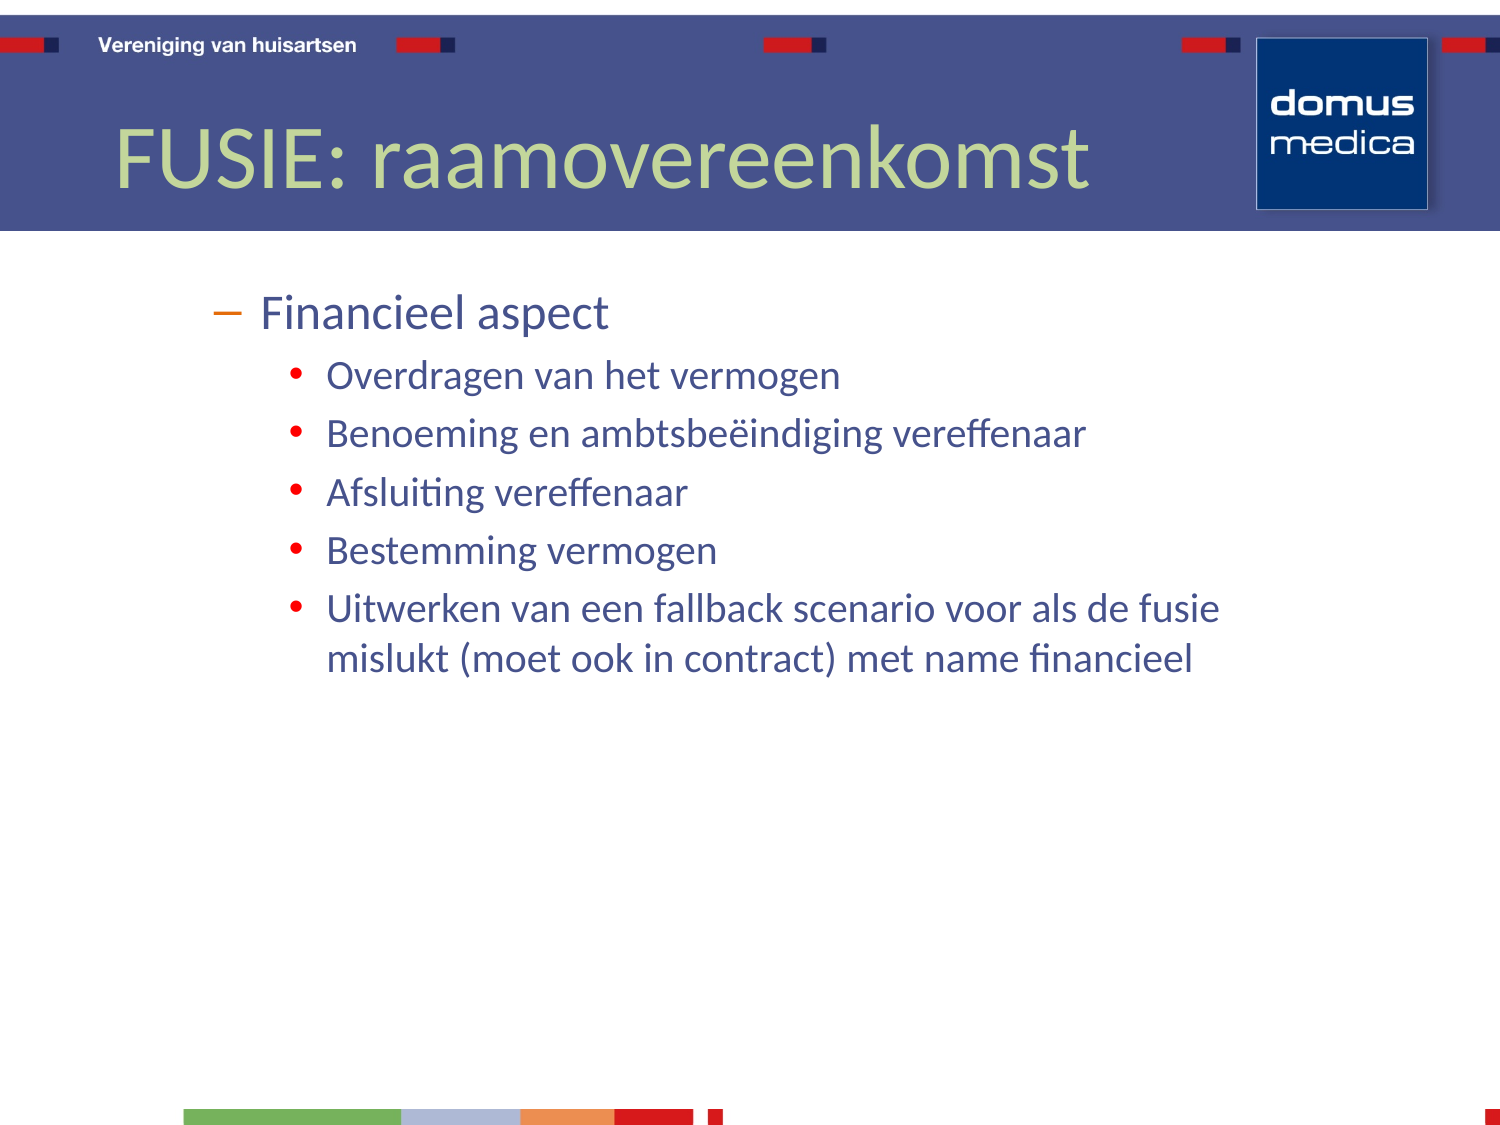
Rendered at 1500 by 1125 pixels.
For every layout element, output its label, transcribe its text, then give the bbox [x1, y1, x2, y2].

picture [0, 1109, 1500, 1125]
title FUSIE: raamovereenkomst [23, 58, 1184, 247]
picture [0, 0, 1500, 231]
text_box Financieel aspect Overdragen van het vermogen Benoeming en ambtsbeëindiging vereffenaar Afsluiting vereffenaar Bestemming vermogen Uitwerken van een fallback scenario voor als de fusie mislukt (moet ook in contract) met name financieel [123, 272, 1294, 689]
